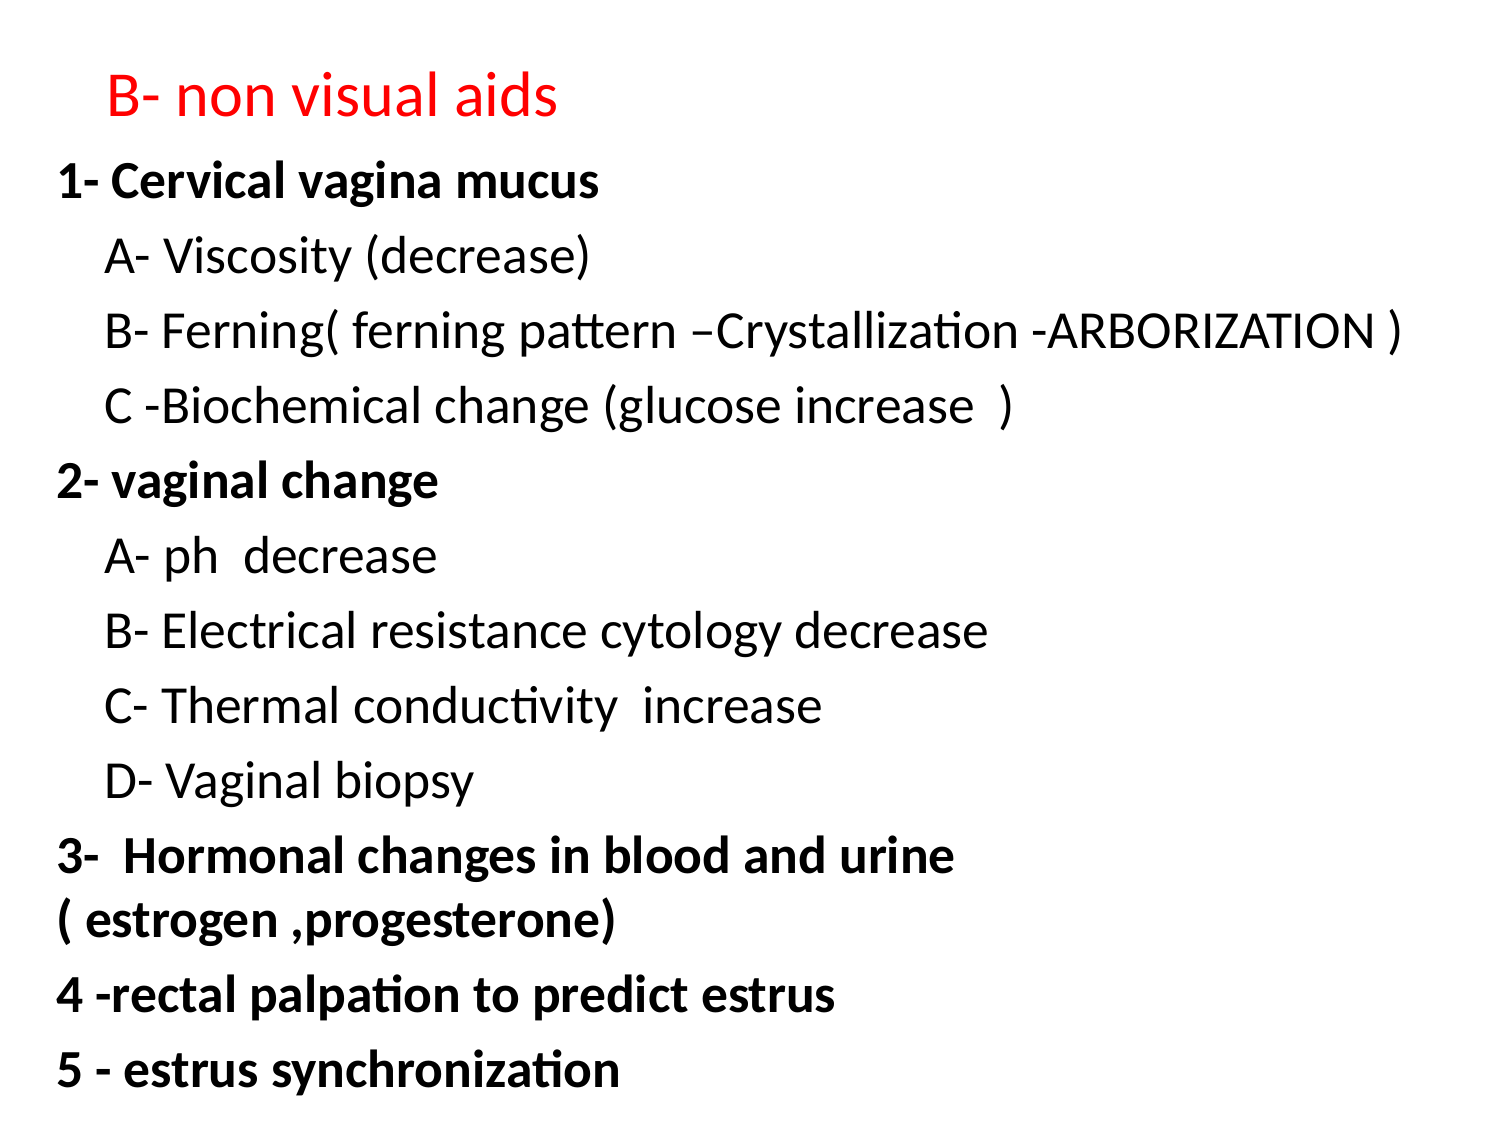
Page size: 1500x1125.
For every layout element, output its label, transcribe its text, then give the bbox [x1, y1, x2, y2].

list 1- Cervical vagina mucus A- Viscosity (decrease) B- Ferning( ferning pattern –Crystallization -ARBORIZATION ) C -Biochemical change (glucose increase ) 2- vaginal change A- ph decrease B- Electrical resistance cytology decrease C- Thermal conductivity increase D- Vaginal biopsy 3- Hormonal changes in blood and urine ( estrogen ,progesterone) 4 -rectal palpation to predict estrus 5 - estrus synchronization [41, 137, 1471, 1106]
title B- non visual aids [75, 45, 1425, 137]
